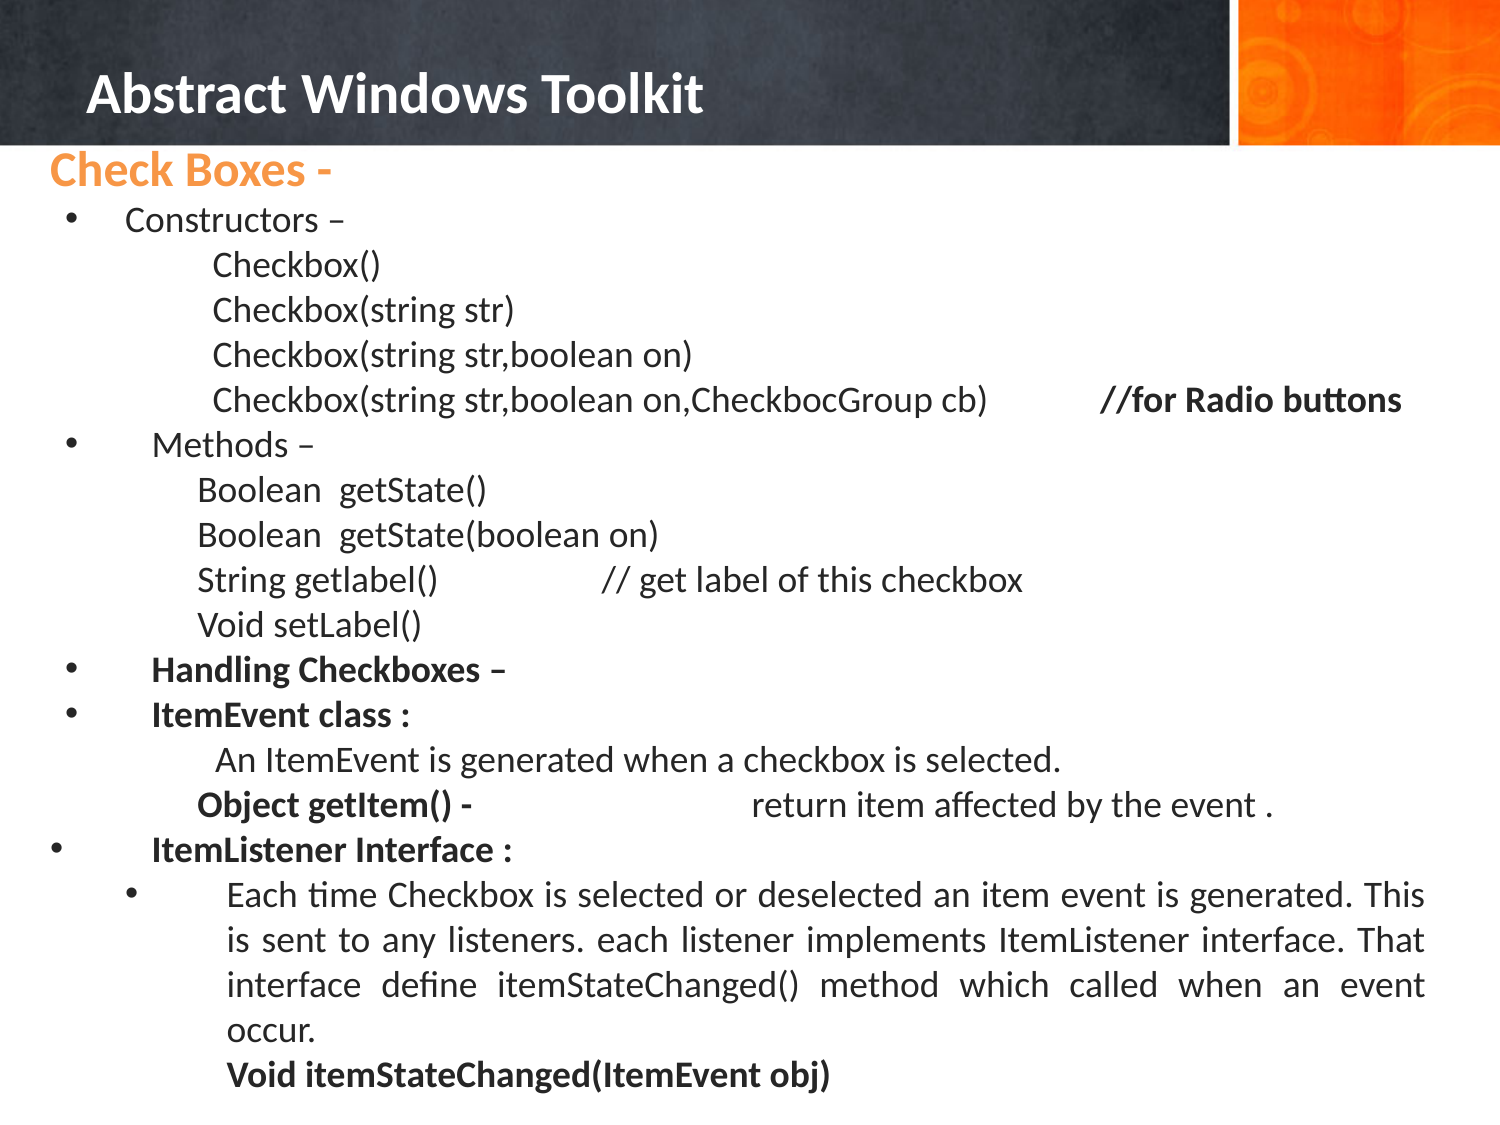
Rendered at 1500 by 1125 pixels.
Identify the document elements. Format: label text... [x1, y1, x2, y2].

picture [0, 0, 1500, 1125]
text_box Abstract Windows Toolkit [71, 12, 1163, 133]
text_box Check Boxes - [35, 128, 657, 223]
text_box Constructors – Checkbox() Checkbox(string str) Checkbox(string str,boolean on) Checkbox(string str,boolean on,CheckbocGroup cb) //for Radio buttons Methods – Boolean getState() Boolean getState(boolean on) String getlabel() // get label of this checkbox Void setLabel() Handling Checkboxes – ItemEvent class : An ItemEvent is generated when a checkbox is selected. Object getItem() - return item affected by the event . ItemListener Interface : Each time Checkbox is selected or deselected an item event is generated. This is sent to any listeners. each listener implements ItemListener interface. That interface define itemStateChanged() method which called when an event occur. Void itemStateChanged(ItemEvent obj) [35, 187, 1442, 1103]
